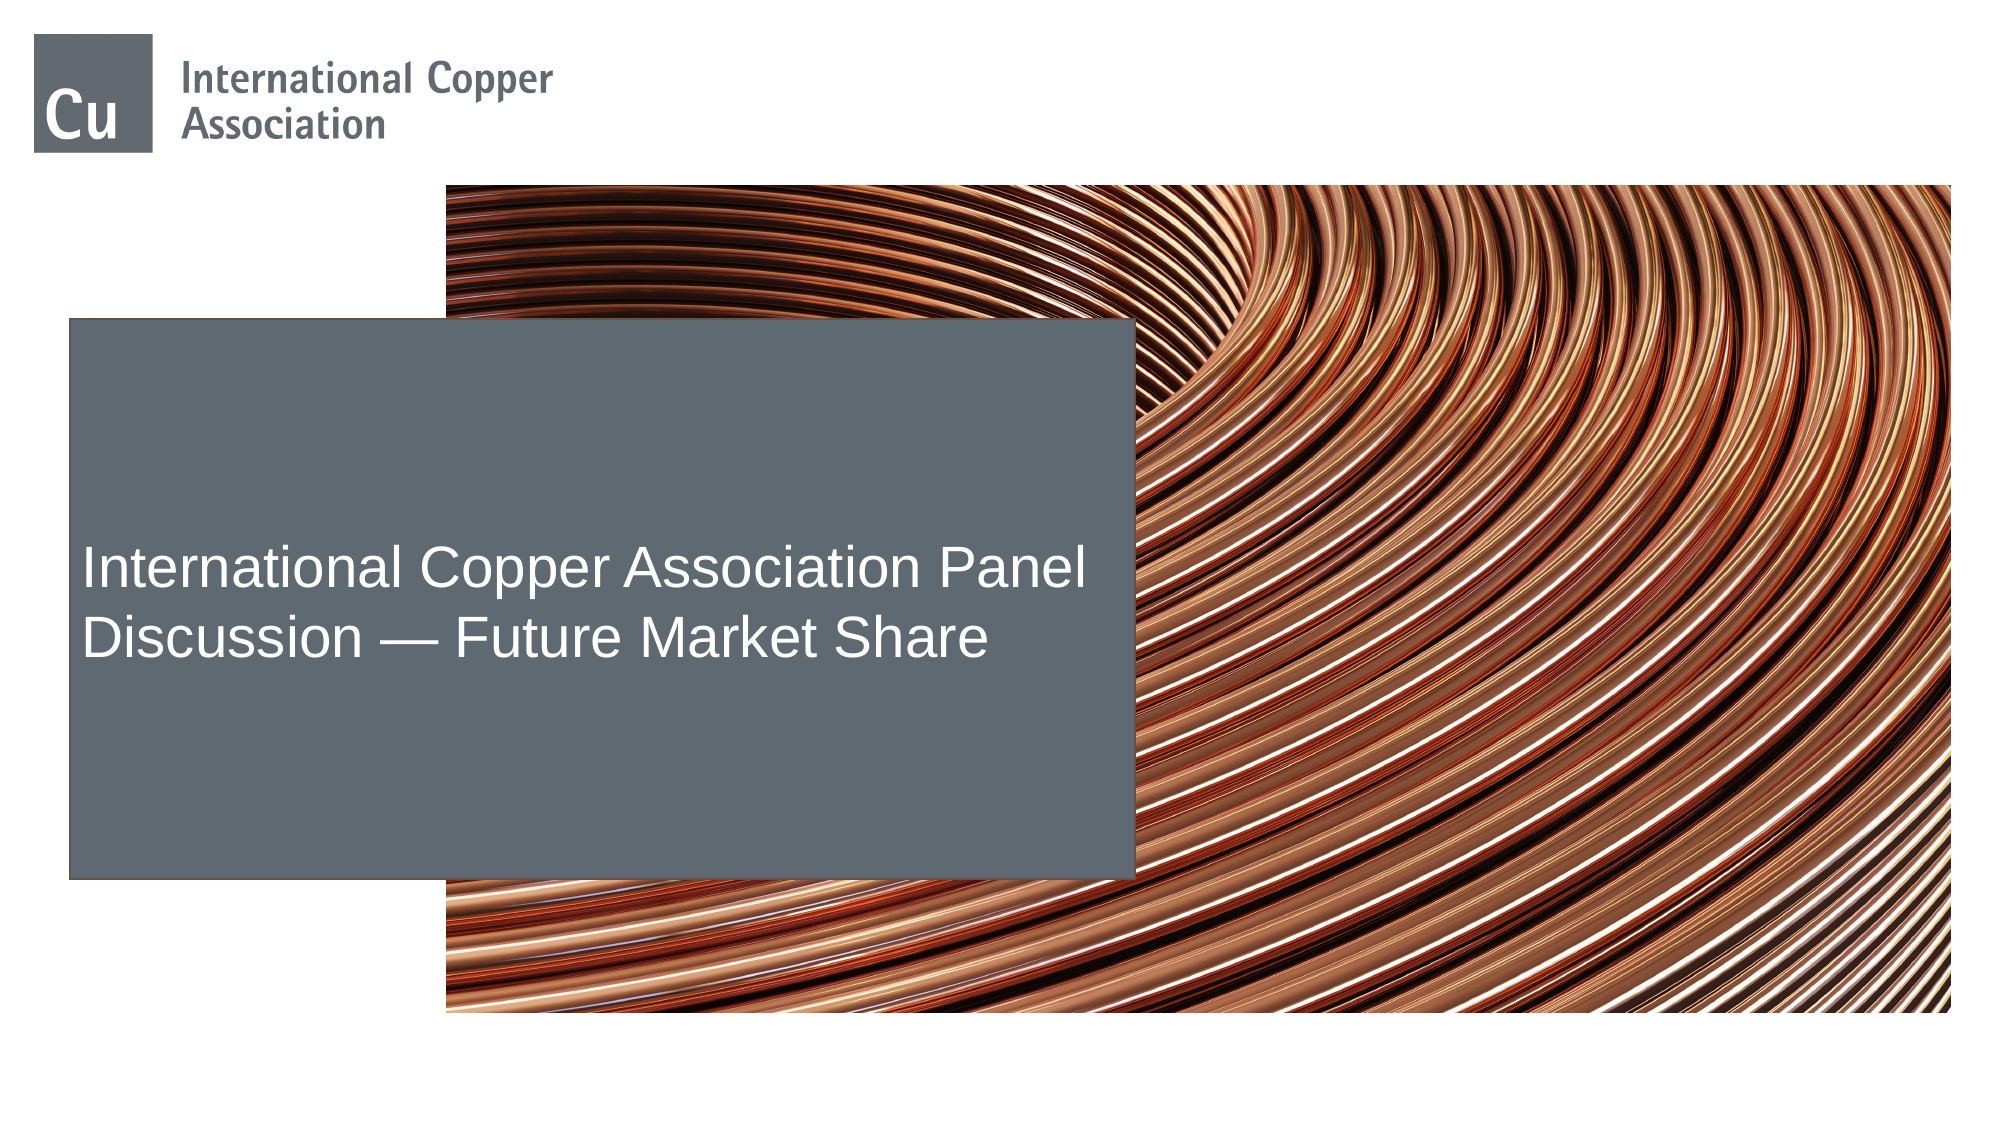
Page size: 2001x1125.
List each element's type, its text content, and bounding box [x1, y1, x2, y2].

picture [446, 185, 1951, 1013]
picture [34, 34, 553, 153]
text_box International Copper Association Panel Discussion — Future Market Share [69, 318, 446, 880]
